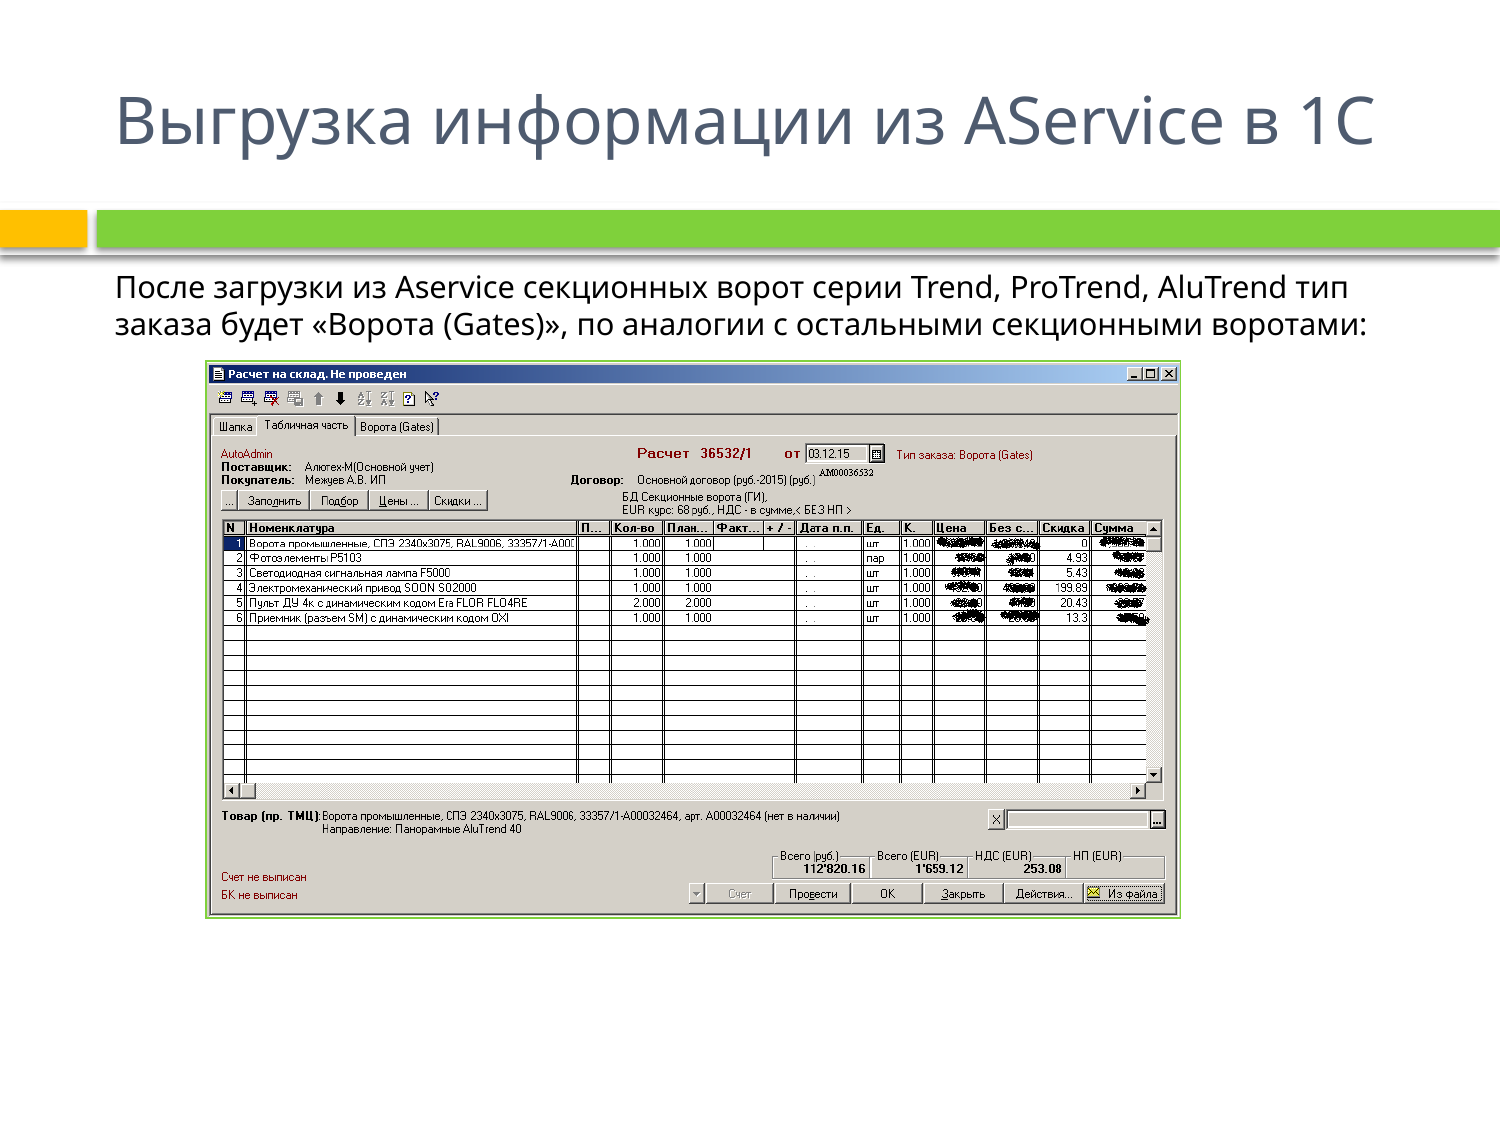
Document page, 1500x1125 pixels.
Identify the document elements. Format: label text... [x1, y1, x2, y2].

list После загрузки из Aservice секционных ворот серии Trend, ProTrend, AluTrend тип заказа будет «Ворота (Gates)», по аналогии с остальными секционными воротами: [99, 260, 1436, 374]
title Выгрузка информации из AService в 1C [99, 37, 1438, 200]
picture [206, 361, 1180, 918]
